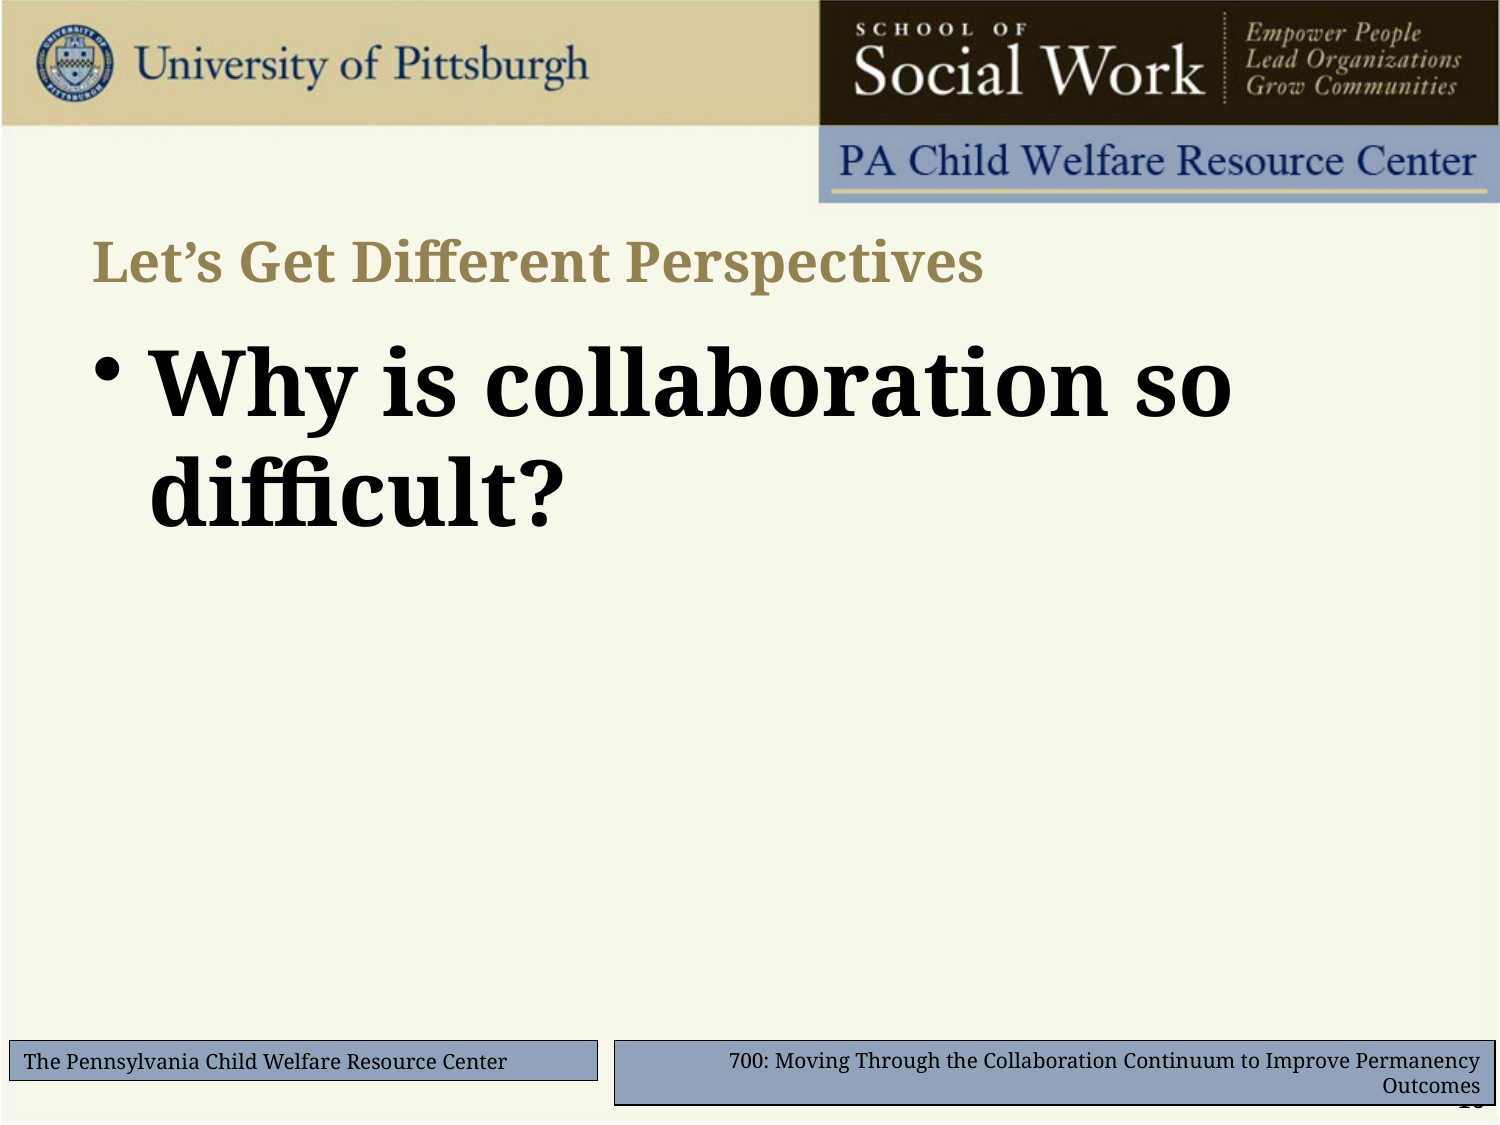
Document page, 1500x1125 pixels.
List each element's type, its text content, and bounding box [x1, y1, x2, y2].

picture [1, 0, 1500, 1125]
list Why is collaboration so difficult? [76, 317, 1431, 1037]
title Let’s Get Different Perspectives [76, 211, 1428, 310]
